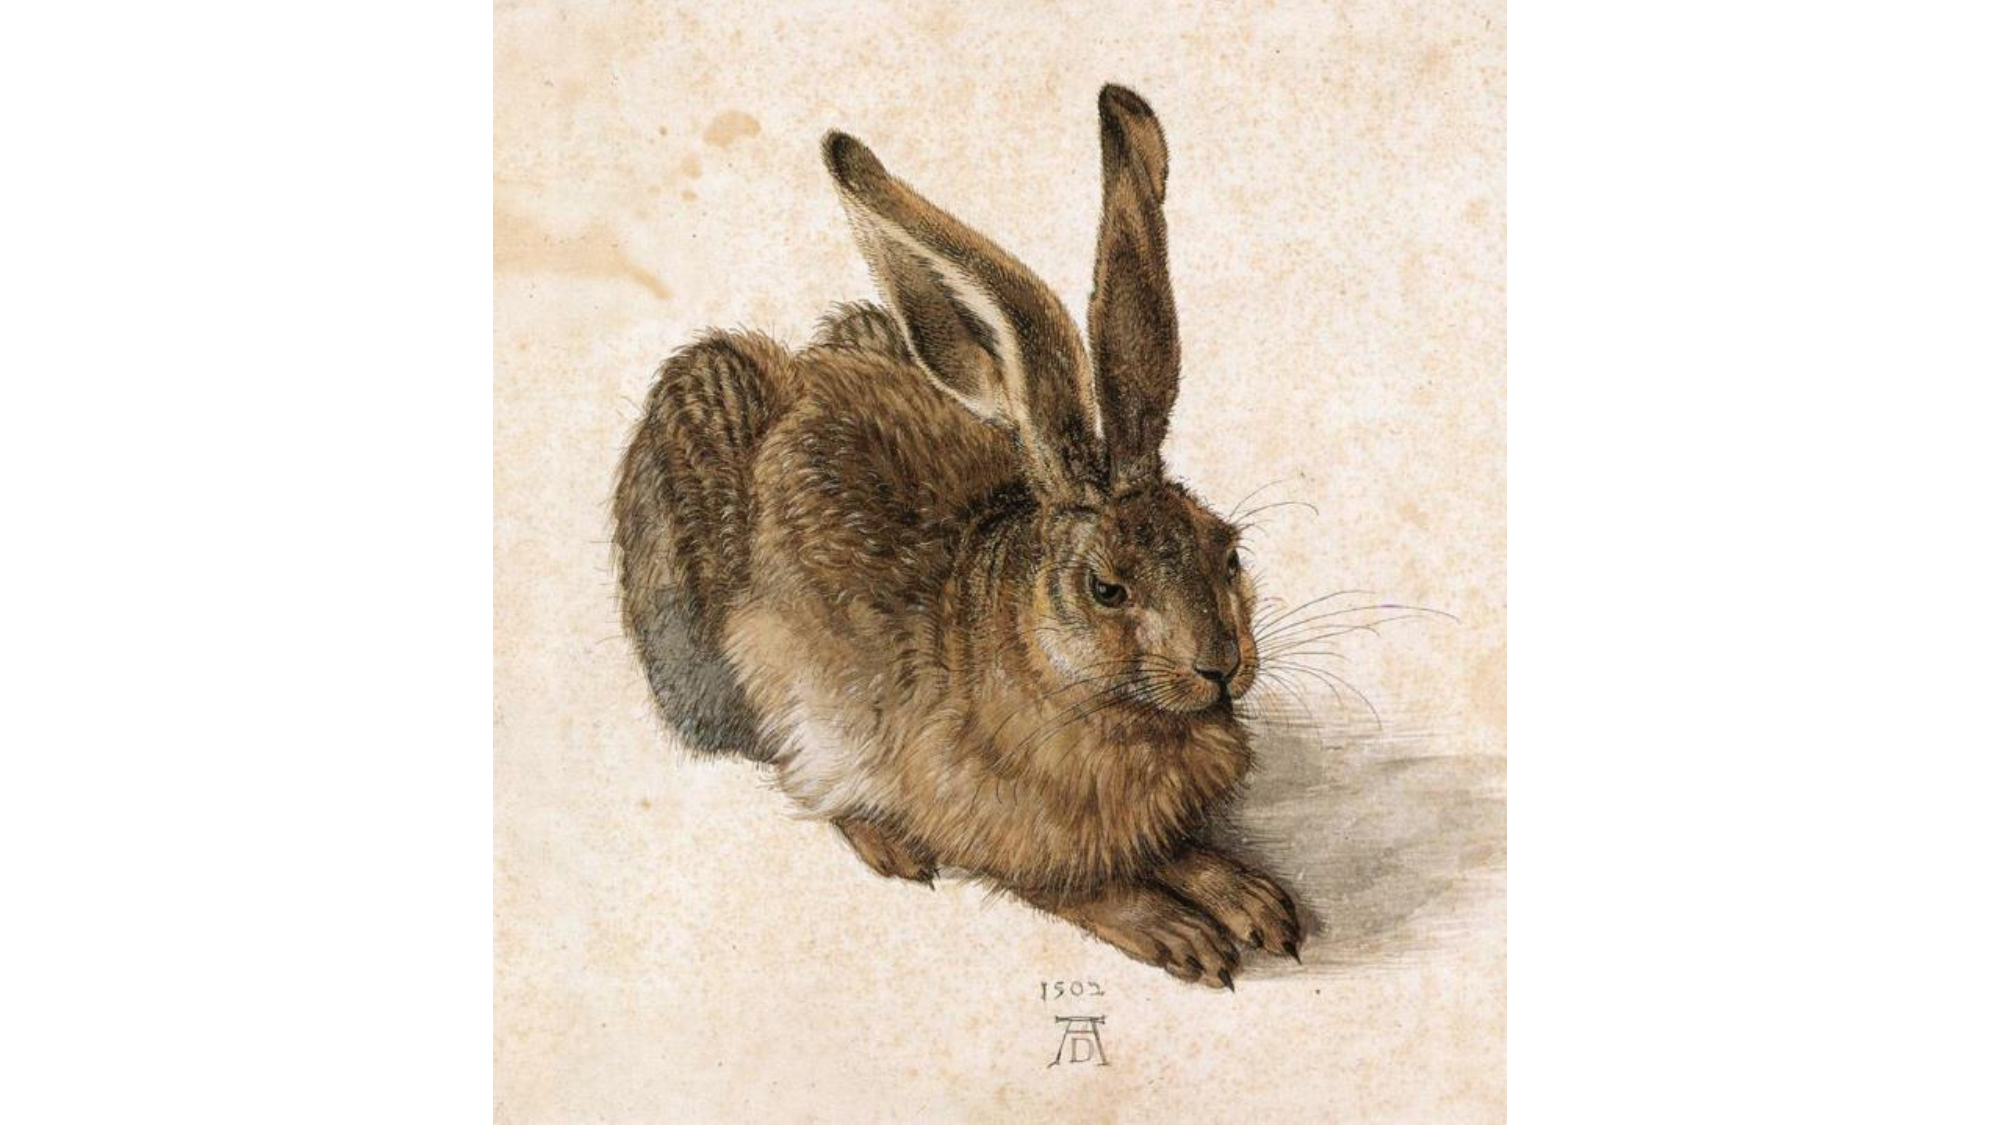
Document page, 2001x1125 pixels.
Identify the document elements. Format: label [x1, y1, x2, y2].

picture [493, 0, 1507, 1125]
